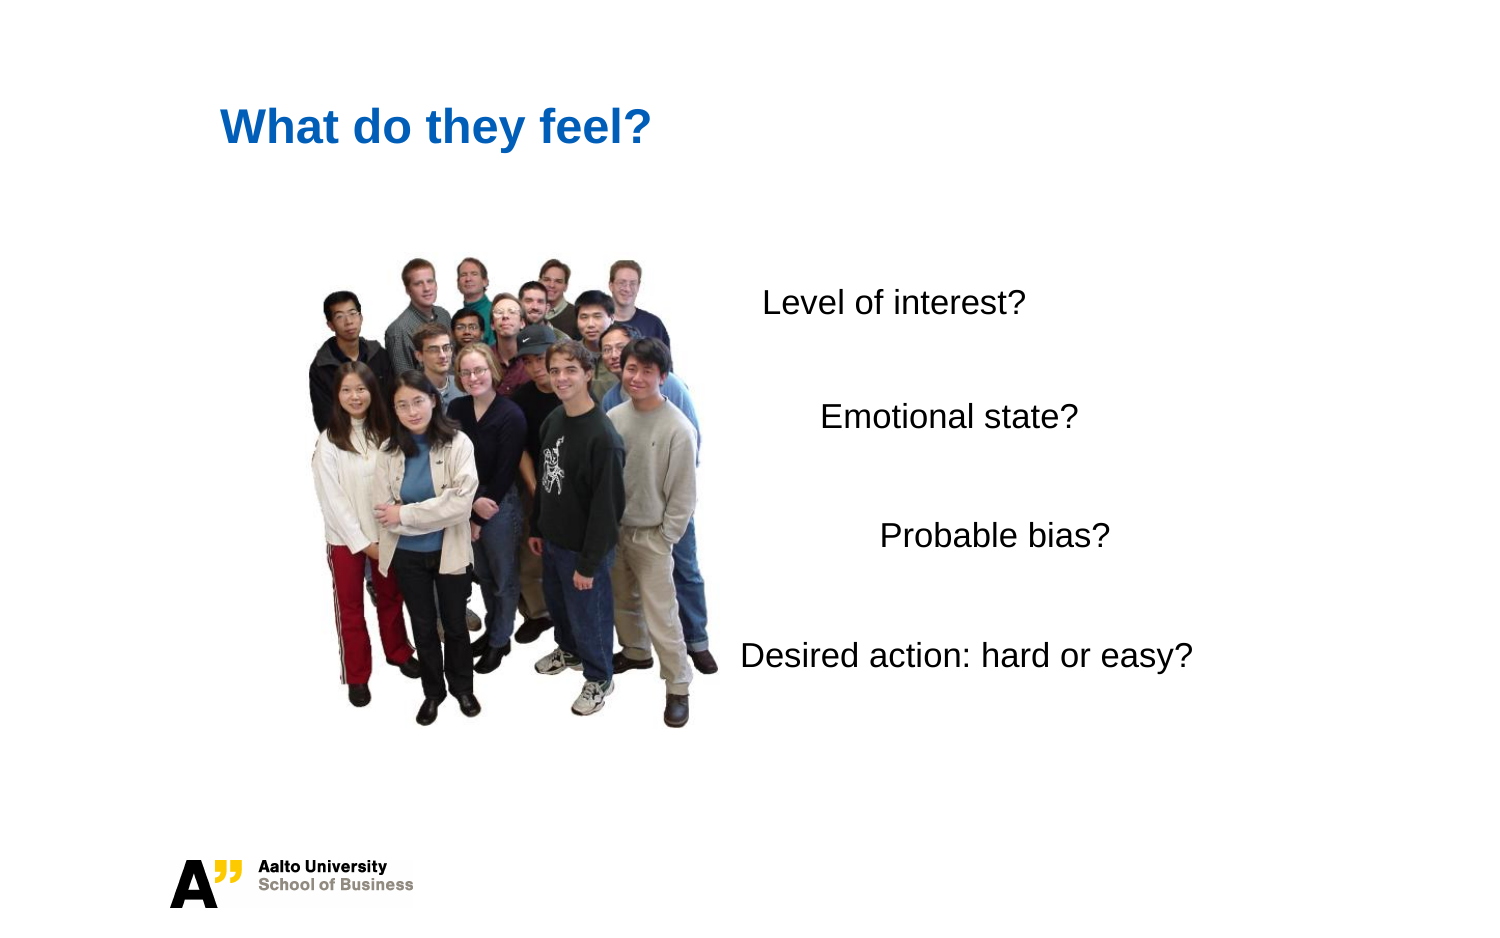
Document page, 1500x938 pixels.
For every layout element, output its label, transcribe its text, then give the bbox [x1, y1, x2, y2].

text_box Probable bias? [864, 505, 1136, 562]
text_box Level of interest? [747, 272, 1042, 329]
text_box Emotional state? [805, 386, 1095, 443]
picture [170, 859, 414, 908]
text_box Desired action: hard or easy? [725, 625, 1209, 683]
text_box What do they feel? [205, 87, 668, 161]
picture [305, 252, 720, 729]
